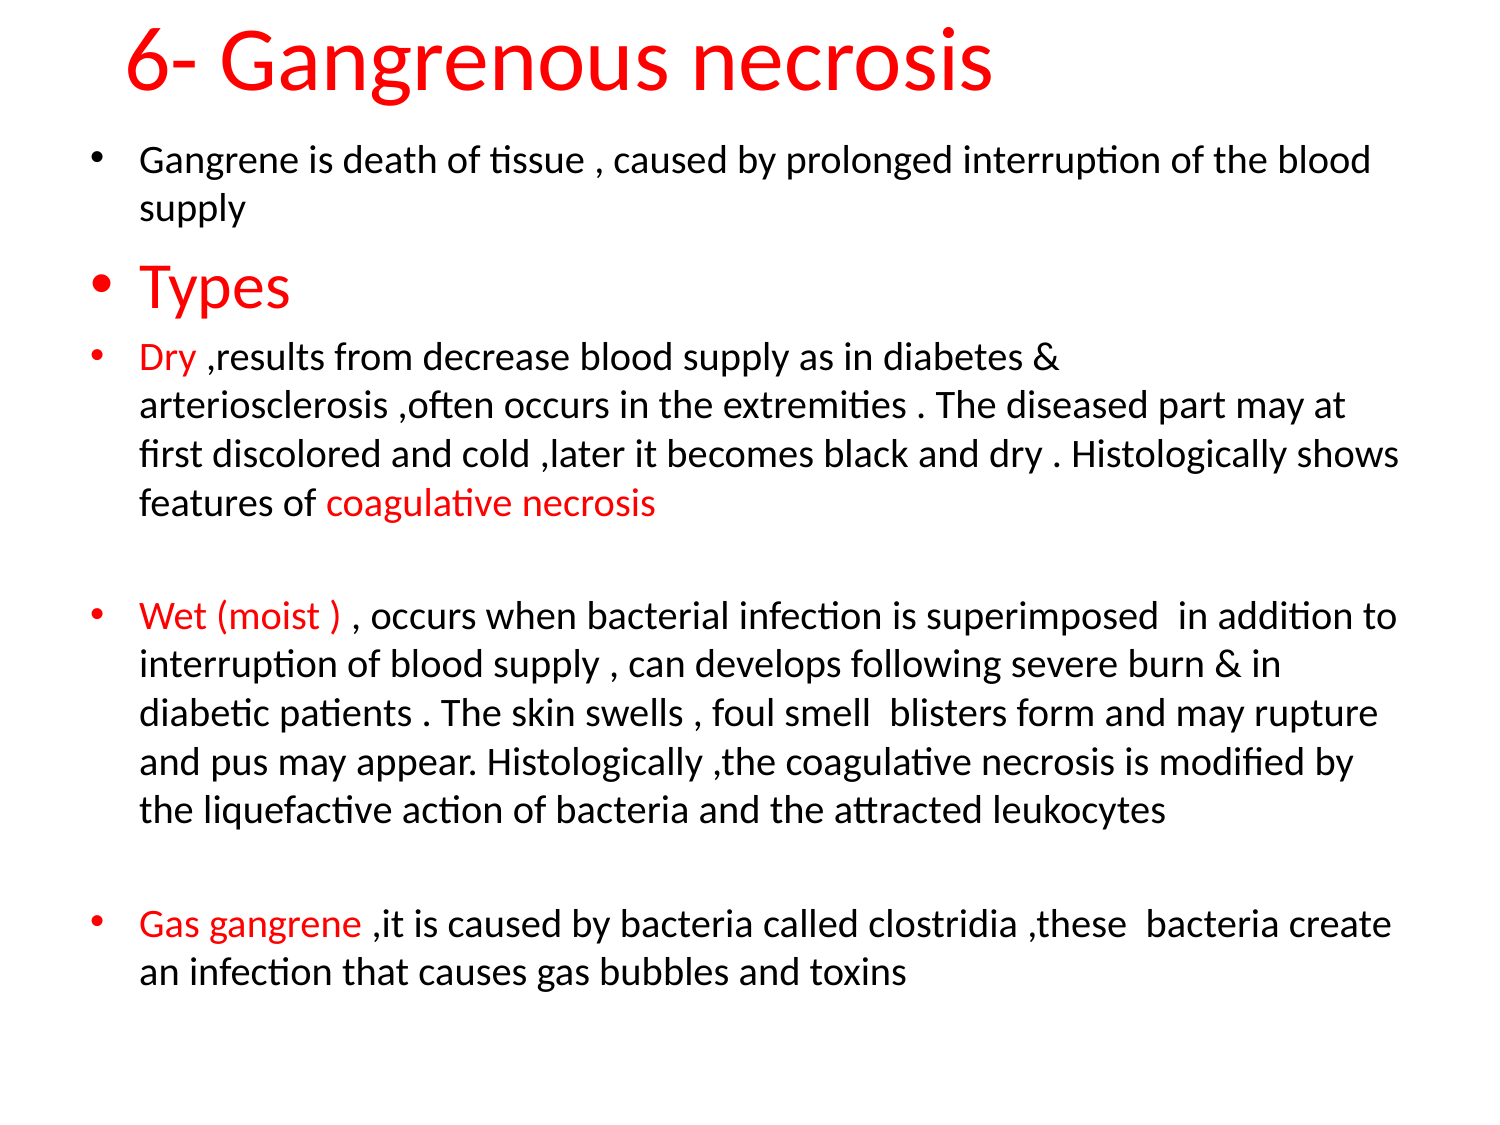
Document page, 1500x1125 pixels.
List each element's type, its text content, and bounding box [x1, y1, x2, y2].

title 6- Gangrenous necrosis [0, 0, 1425, 158]
list Gangrene is death of tissue , caused by prolonged interruption of the blood supply Types Dry ,results from decrease blood supply as in diabetes & arteriosclerosis ,often occurs in the extremities . The diseased part may at first discolored and cold ,later it becomes black and dry . Histologically shows features of coagulative necrosis Wet (moist ) , occurs when bacterial infection is superimposed in addition to interruption of blood supply , can develops following severe burn & in diabetic patients . The skin swells , foul smell blisters form and may rupture and pus may appear. Histologically ,the coagulative necrosis is modified by the liquefactive action of bacteria and the attracted leukocytes Gas gangrene ,it is caused by bacteria called clostridia ,these bacteria create an infection that causes gas bubbles and toxins [75, 125, 1425, 1005]
